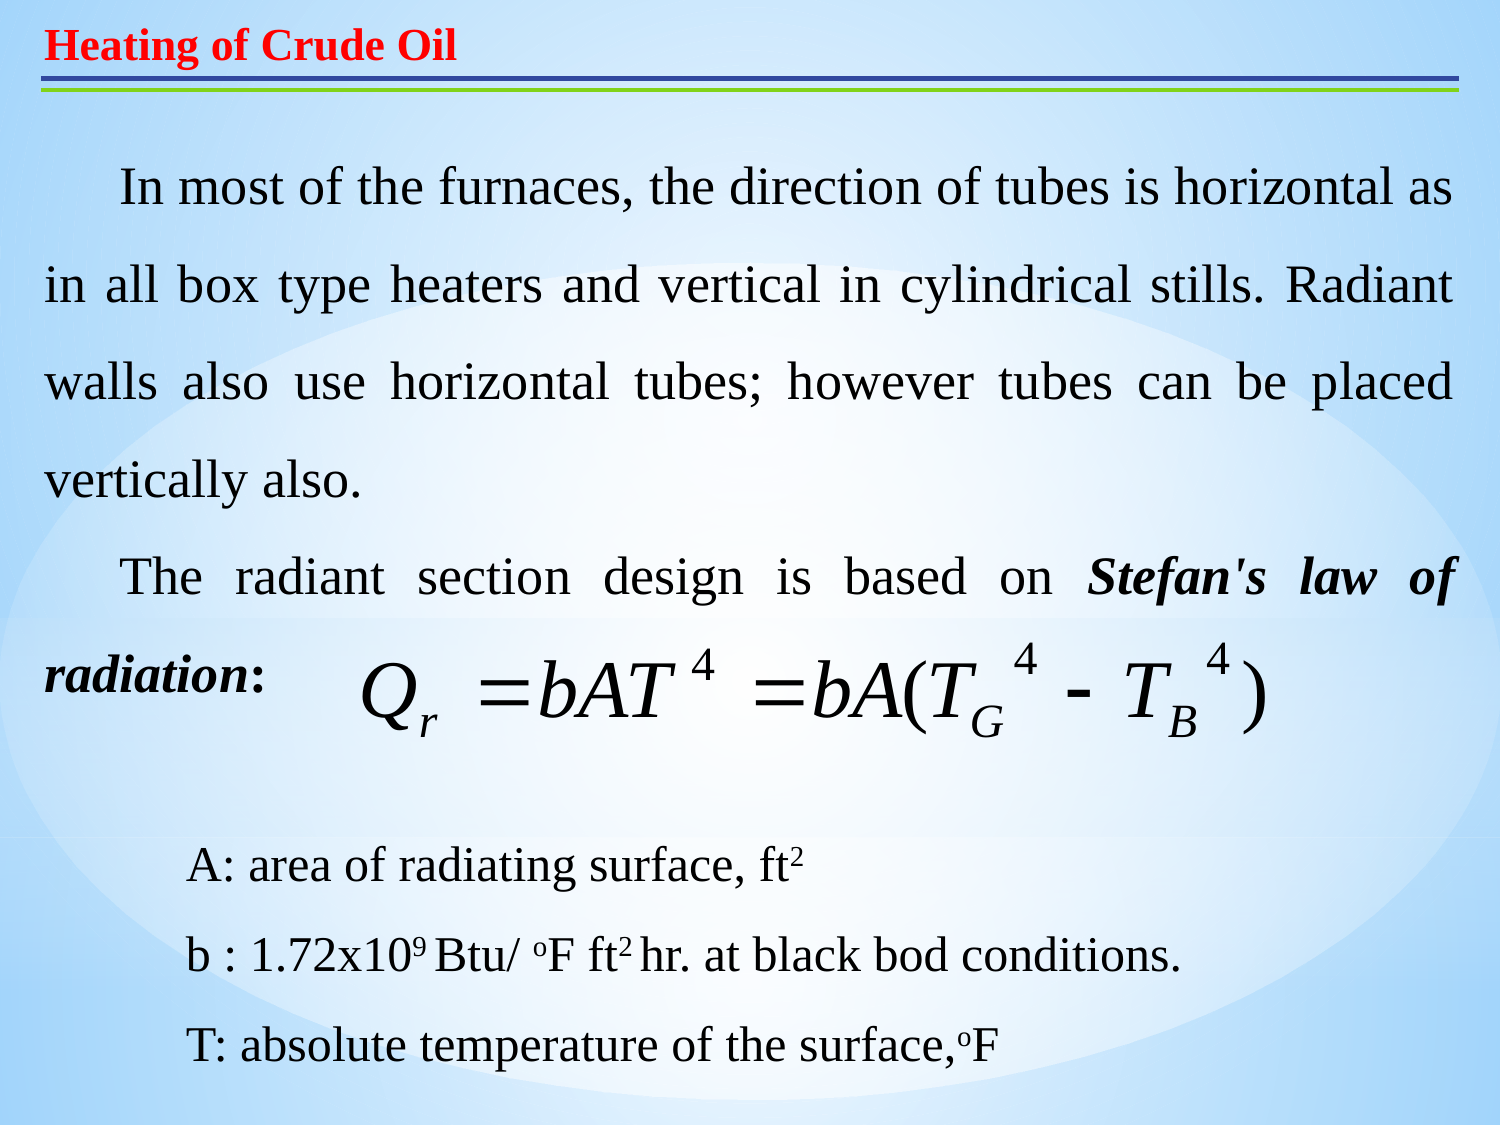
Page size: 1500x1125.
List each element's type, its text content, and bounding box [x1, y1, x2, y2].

text_box Heating of Crude Oil [29, 7, 1447, 78]
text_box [348, 621, 1282, 759]
text_box A: area of radiating surface, ft2 b : 1.72x109 Btu/ oF ft2 hr. at black bod conditions. T: absolute temperature of the surface,oF [171, 794, 1270, 1080]
text_box In most of the furnaces, the direction of tubes is horizontal as in all box type heaters and vertical in cylindrical stills. Radiant walls also use horizontal tubes; however tubes can be placed vertically also. The radiant section design is based on Stefan's law of radiation: [29, 110, 1471, 711]
